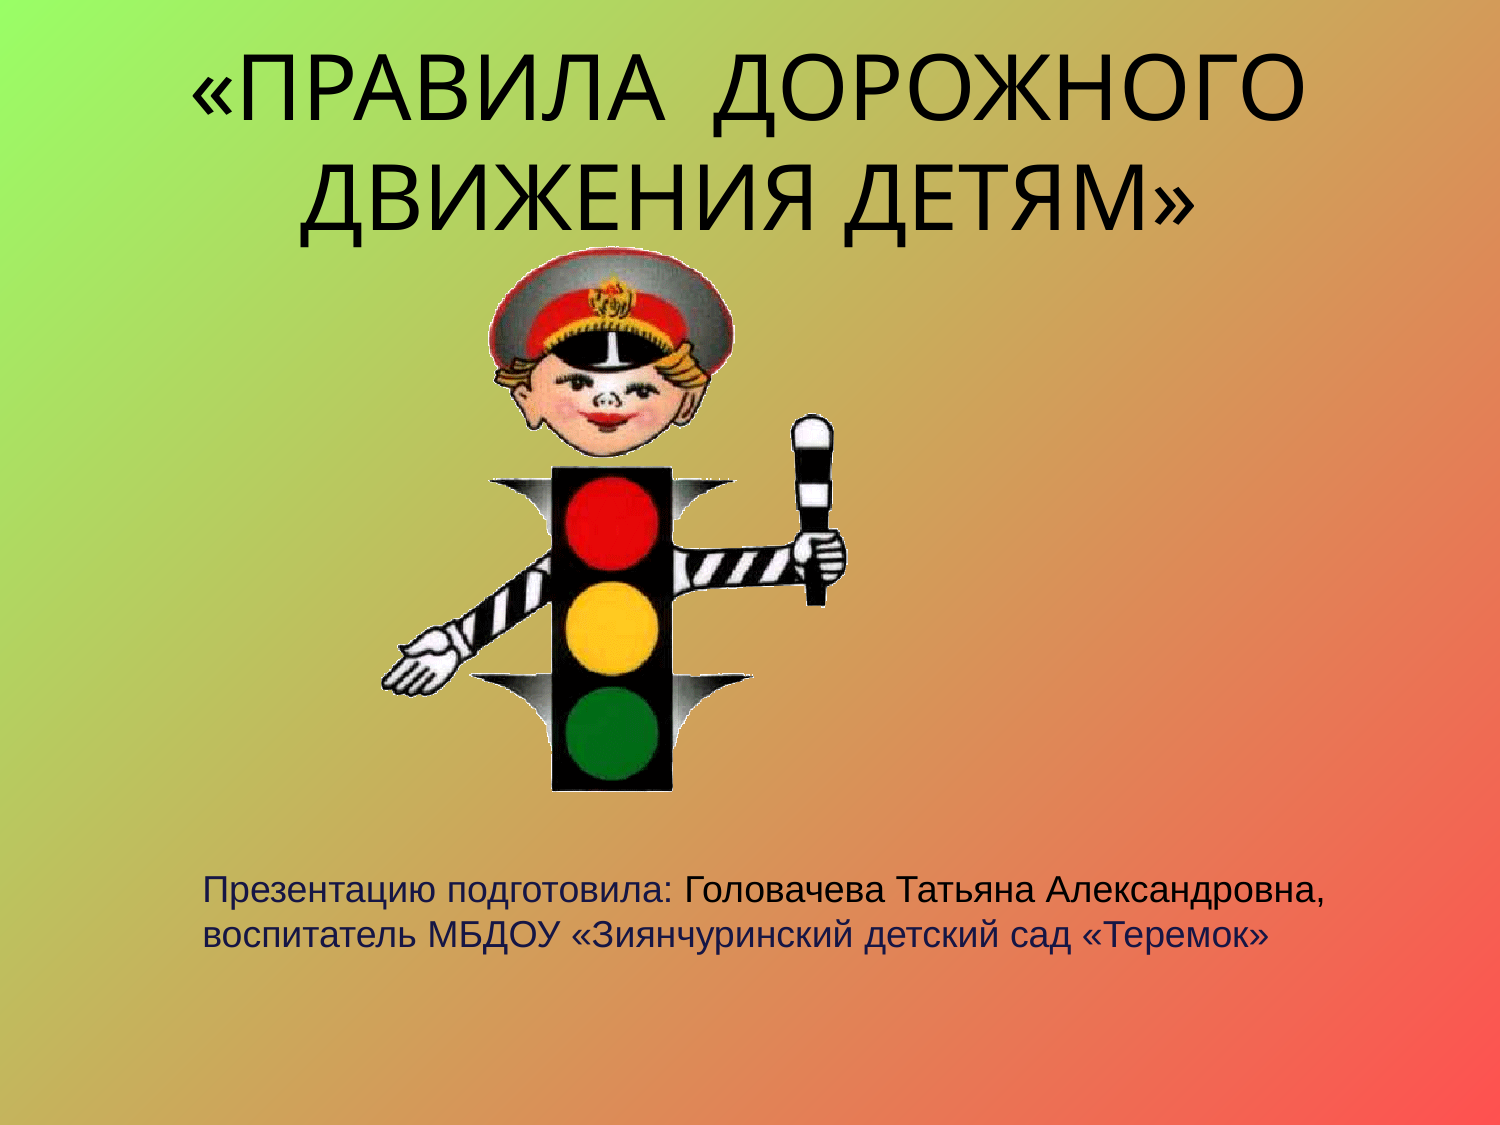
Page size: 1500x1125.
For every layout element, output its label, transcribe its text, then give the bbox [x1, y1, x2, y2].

text_box Презентацию подготовила: Головачева Татьяна Александровна, воспитатель МБДОУ «Зиянчуринский детский сад «Теремок» [187, 857, 1383, 963]
title «ПРАВИЛА ДОРОЖНОГО ДВИЖЕНИЯ ДЕТЯМ» [74, 44, 1426, 233]
picture [371, 243, 856, 798]
